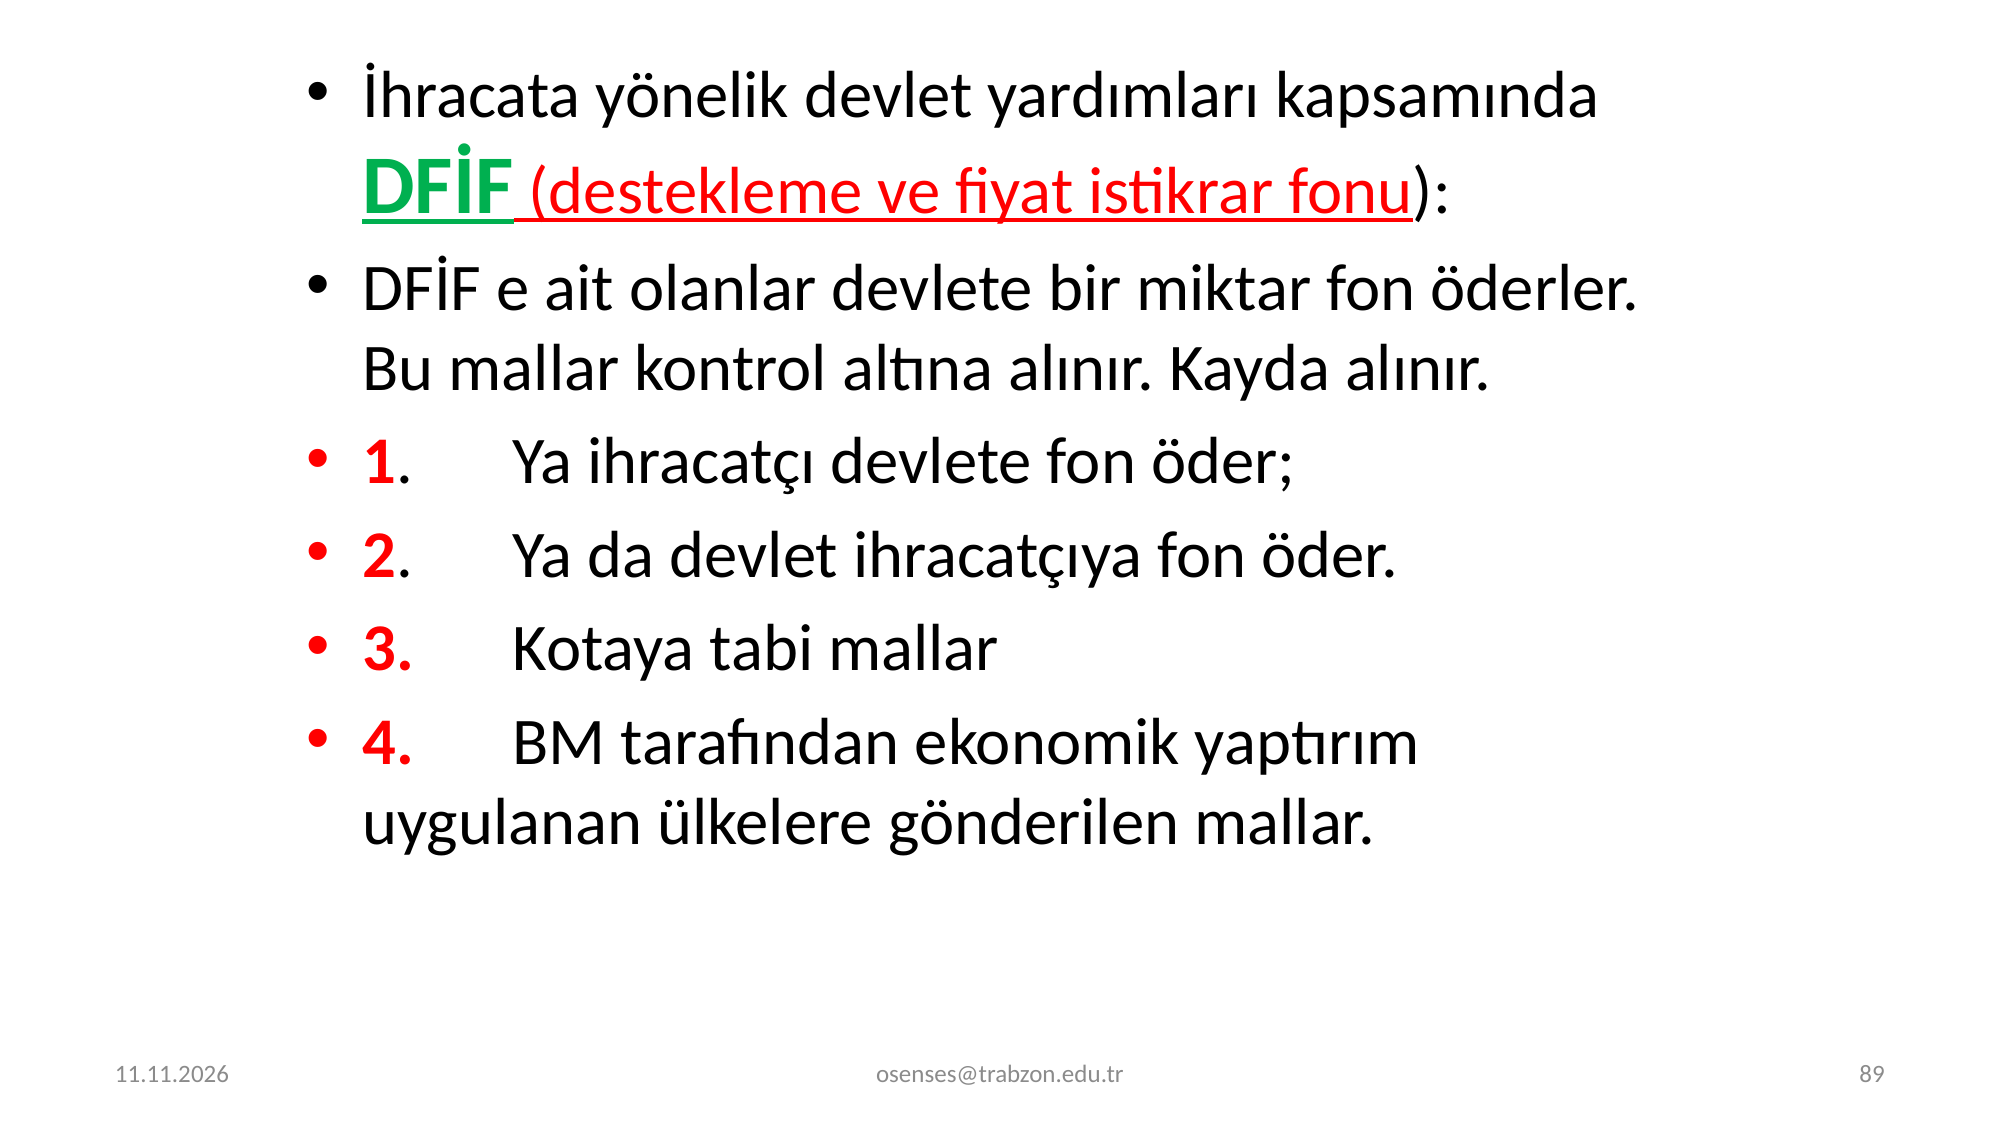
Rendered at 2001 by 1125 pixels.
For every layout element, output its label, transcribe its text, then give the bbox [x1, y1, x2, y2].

slide_number 89 [1433, 1042, 1900, 1103]
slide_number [99, 1042, 567, 1103]
list İhracata yönelik devlet yardımları kapsamında DFİF (destekleme ve fiyat istikrar fonu): DFİF e ait olanlar devlete bir miktar fon öderler. Bu mallar kontrol altına alınır. Kayda alınır. 1. Ya ihracatçı devlete fon öder; 2. Ya da devlet ihracatçıya fon öder. 3. Kotaya tabi mallar 4. BM tarafından ekonomik yaptırım uygulanan ülkelere gönderilen mallar. [291, 42, 1709, 1071]
footer osenses@trabzon.edu.tr [683, 1042, 1317, 1103]
